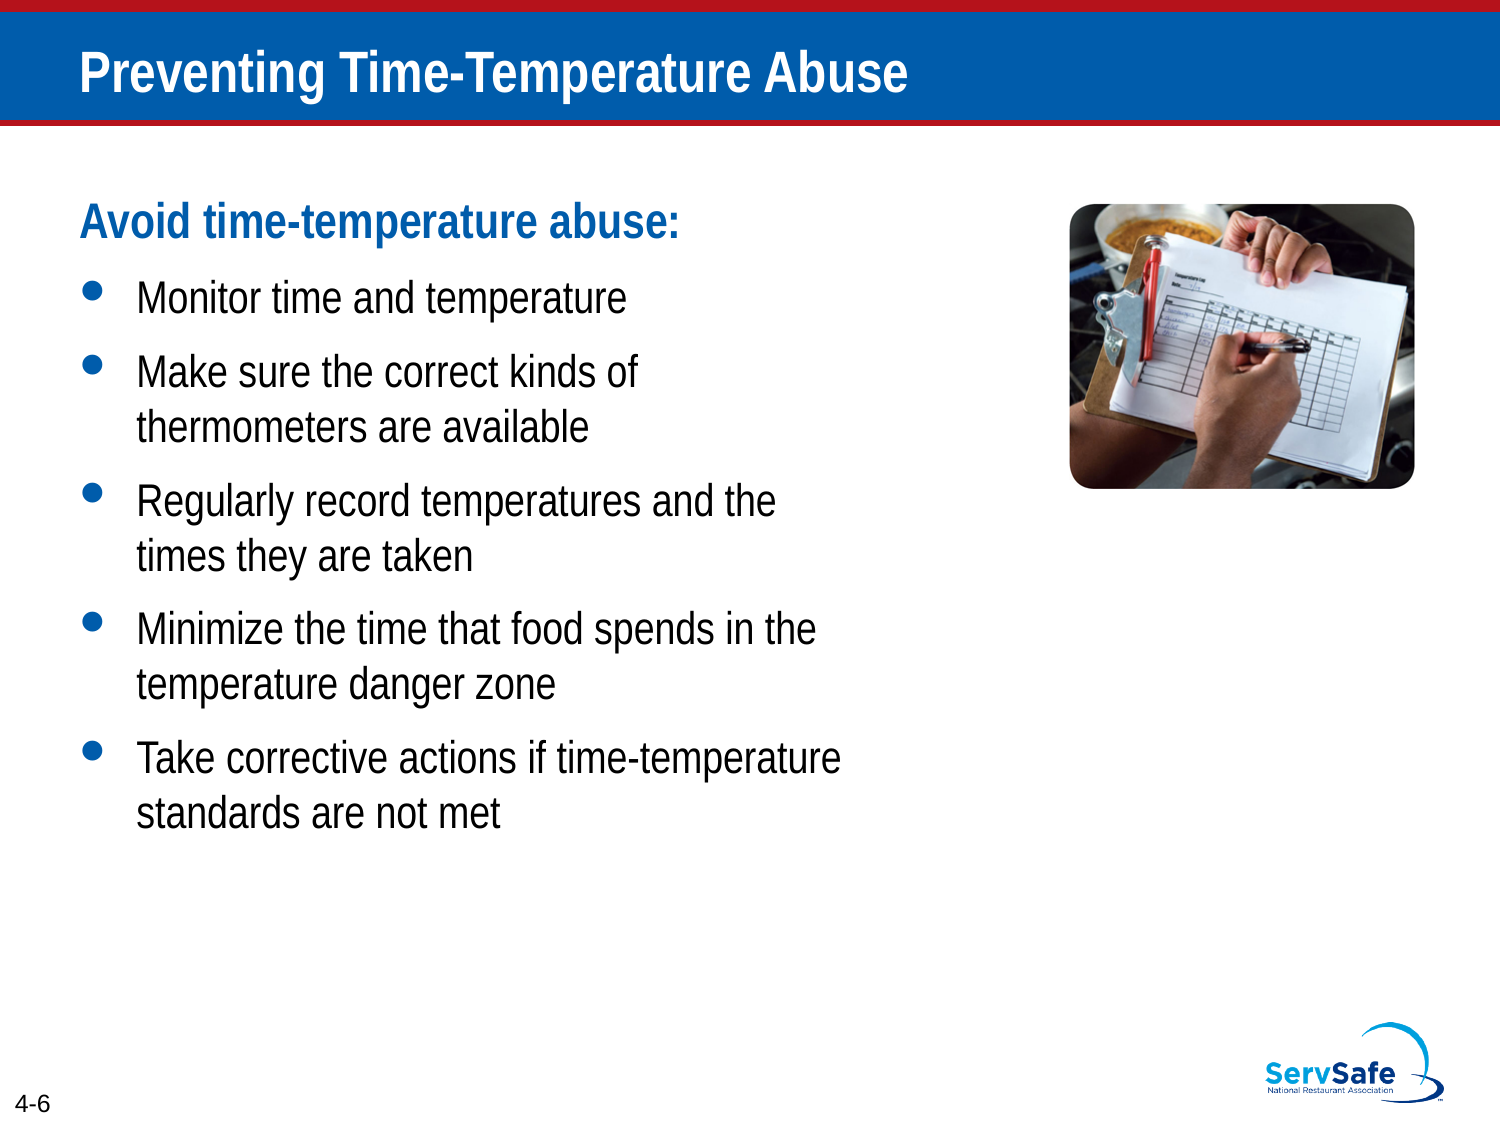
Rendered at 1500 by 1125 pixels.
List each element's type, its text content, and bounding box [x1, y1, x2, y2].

picture [0, 12, 1500, 120]
title Preventing Time-Temperature Abuse [64, 26, 1428, 112]
picture [1265, 1022, 1444, 1103]
list Avoid time-temperature abuse: Monitor time and temperature Make sure the correct kinds of thermometers are available Regularly record temperatures and the times they are taken Minimize the time that food spends in the temperature danger zone Take corrective actions if time-temperature standards are not met [64, 187, 887, 1046]
picture [1069, 203, 1415, 490]
text_box 4-6 [0, 1080, 94, 1125]
